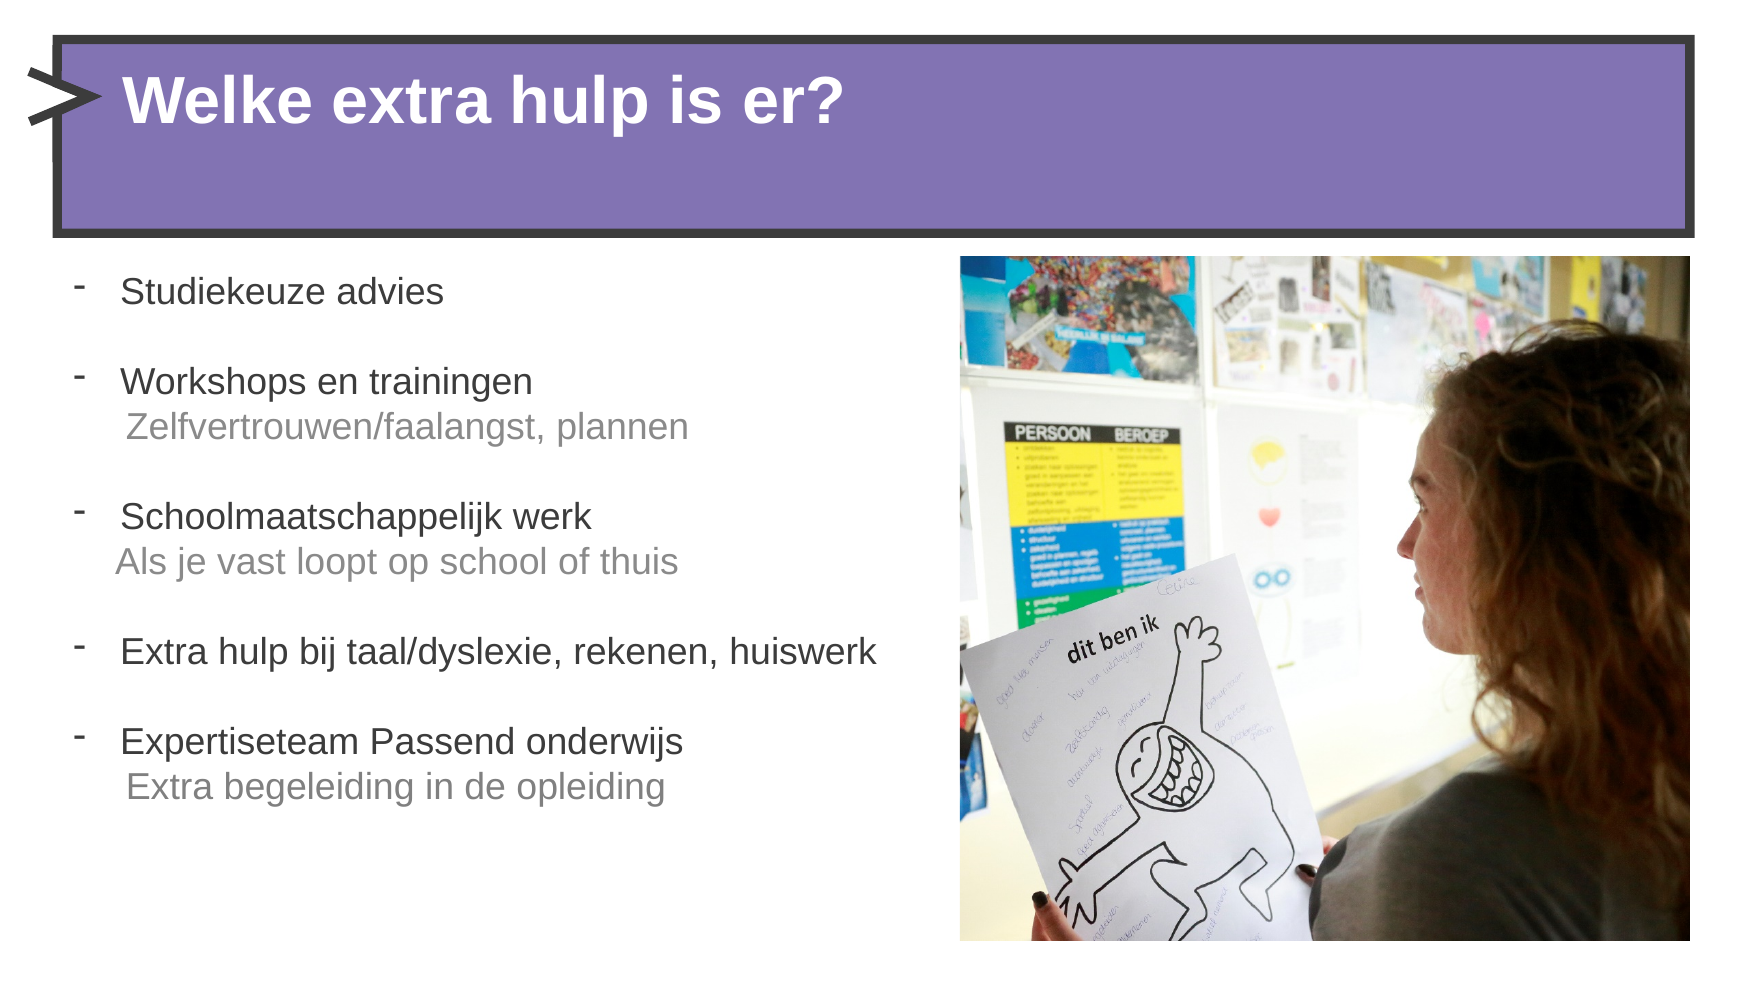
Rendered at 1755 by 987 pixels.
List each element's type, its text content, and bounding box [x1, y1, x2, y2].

text_box Studiekeuze advies Workshops en trainingen Zelfvertrouwen/faalangst, plannen Schoolmaatschappelijk werk Als je vast loopt op school of thuis Extra hulp bij taal/dyslexie, rekenen, huiswerk Expertiseteam Passend onderwijs Extra begeleiding in de opleiding [58, 259, 938, 815]
text_box [30, 70, 96, 123]
text_box Welke extra hulp is er? [57, 39, 1690, 234]
text_box [54, 37, 1692, 236]
picture [959, 256, 1691, 941]
